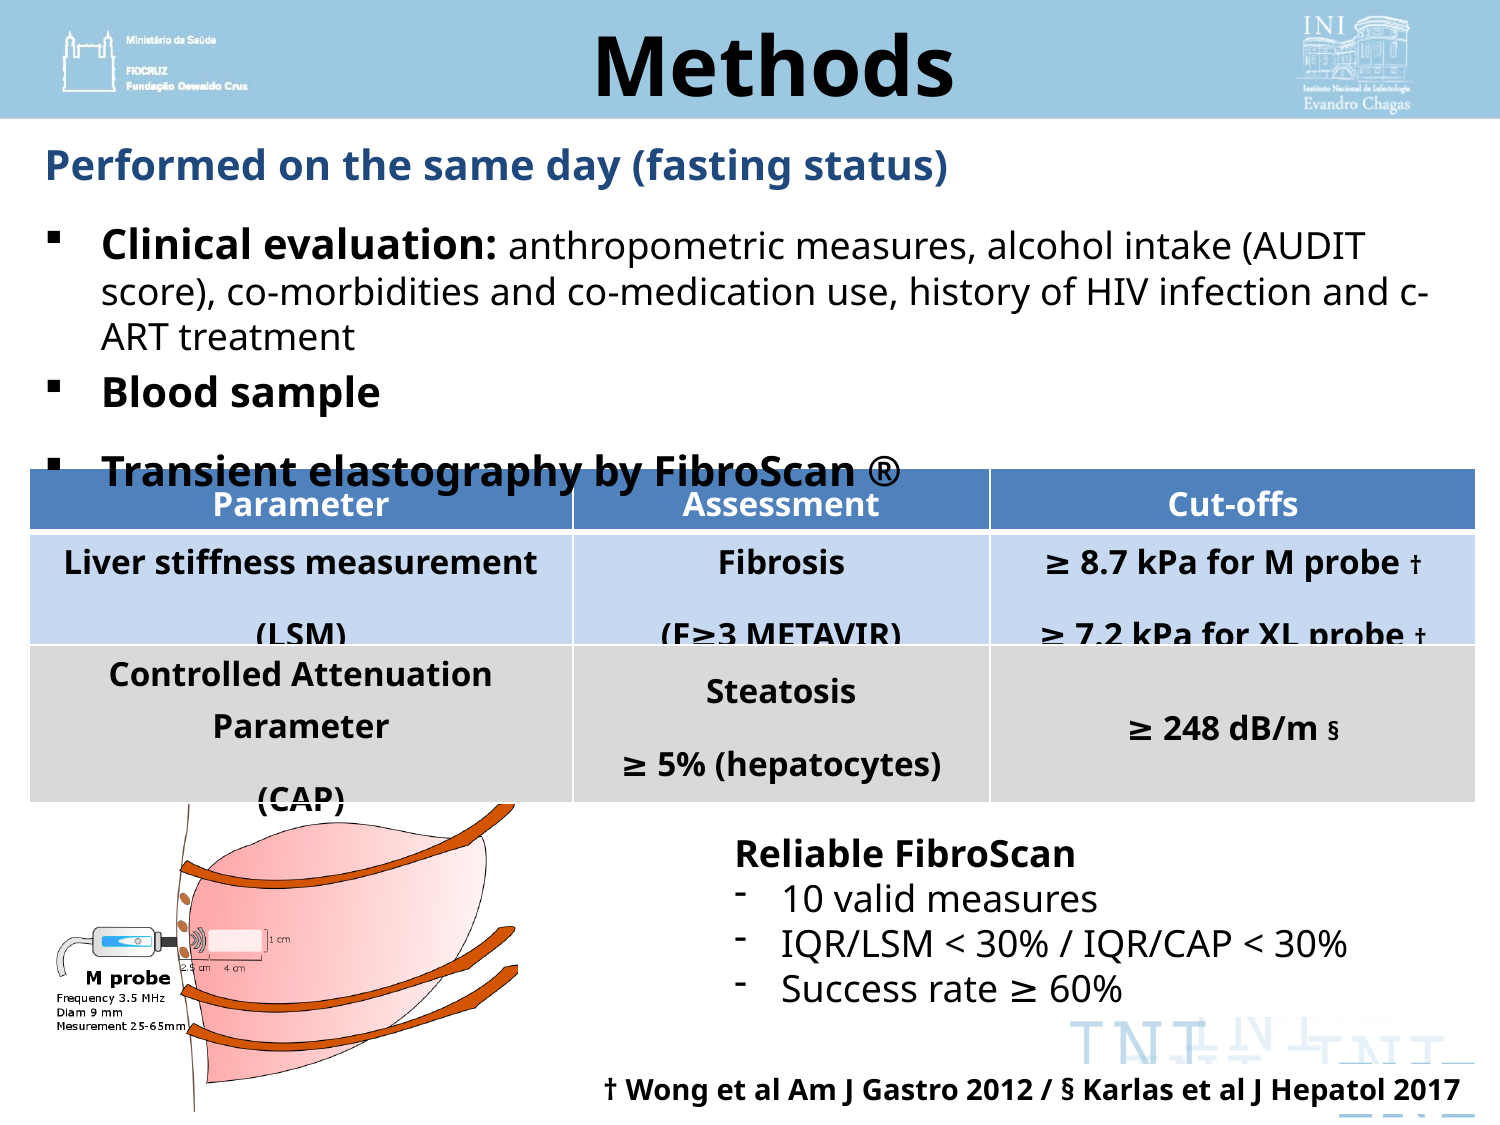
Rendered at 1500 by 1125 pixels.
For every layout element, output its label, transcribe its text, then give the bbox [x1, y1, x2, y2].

table_header Assessment [574, 469, 989, 529]
text_box † Wong et al Am J Gastro 2012 / § Karlas et al J Hepatol 2017 [565, 1064, 1476, 1114]
title Methods [230, 0, 1317, 138]
table_cell Controlled Attenuation Parameter (CAP) [30, 646, 572, 802]
text_box Reliable FibroScan 10 valid measures IQR/LSM < 30% / IQR/CAP < 30% Success rate ≥ 60% [719, 822, 1405, 1017]
picture [0, 0, 1500, 1125]
table_header Cut-offs [991, 469, 1475, 529]
table_cell Fibrosis (F≥3 METAVIR) [574, 535, 989, 644]
table_cell ≥ 8.7 kPa for M probe † ≥ 7.2 kPa for XL probe † [991, 535, 1475, 644]
table_header Parameter [30, 469, 572, 529]
table_cell Liver stiffness measurement (LSM) [30, 535, 572, 644]
table_cell Steatosis ≥ 5% (hepatocytes) [574, 646, 989, 802]
list Performed on the same day (fasting status) Clinical evaluation: anthropometric measures, alcohol intake (AUDIT score), co-morbidities and co-medication use, history of HIV infection and c-ART treatment Blood sample Transient elastography by FibroScan ® [29, 131, 1471, 468]
table_cell ≥ 248 dB/m § [991, 646, 1475, 802]
